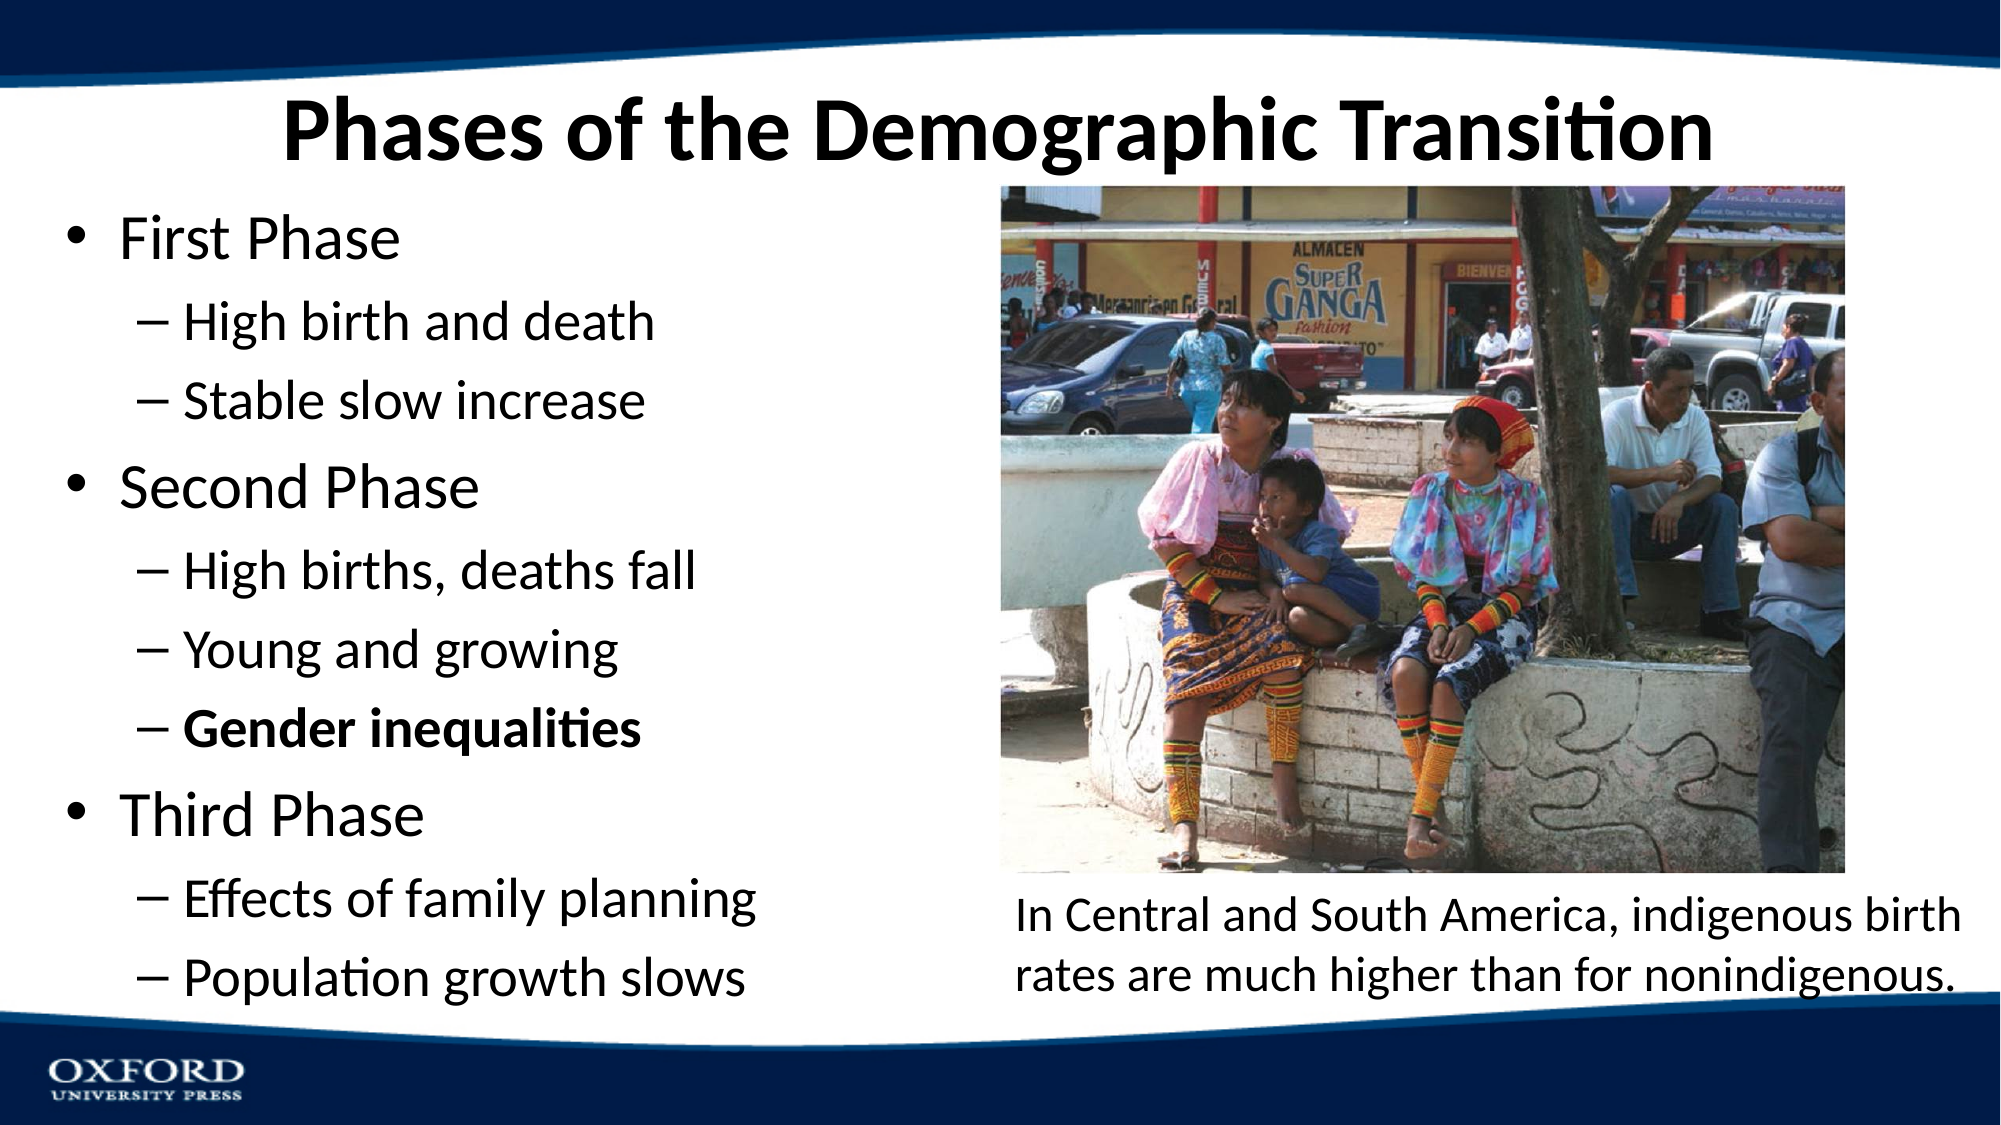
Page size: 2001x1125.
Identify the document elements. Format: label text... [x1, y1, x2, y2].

title Phases of the Demographic Transition [50, 59, 1950, 188]
picture [0, 0, 2001, 1125]
list In Central and South America, indigenous birth rates are much higher than for nonindigenous. [999, 874, 1986, 1057]
list First Phase High birth and death Stable slow increase Second Phase High births, deaths fall Young and growing Gender inequalities Third Phase Effects of family planning Population growth slows [50, 187, 999, 1013]
